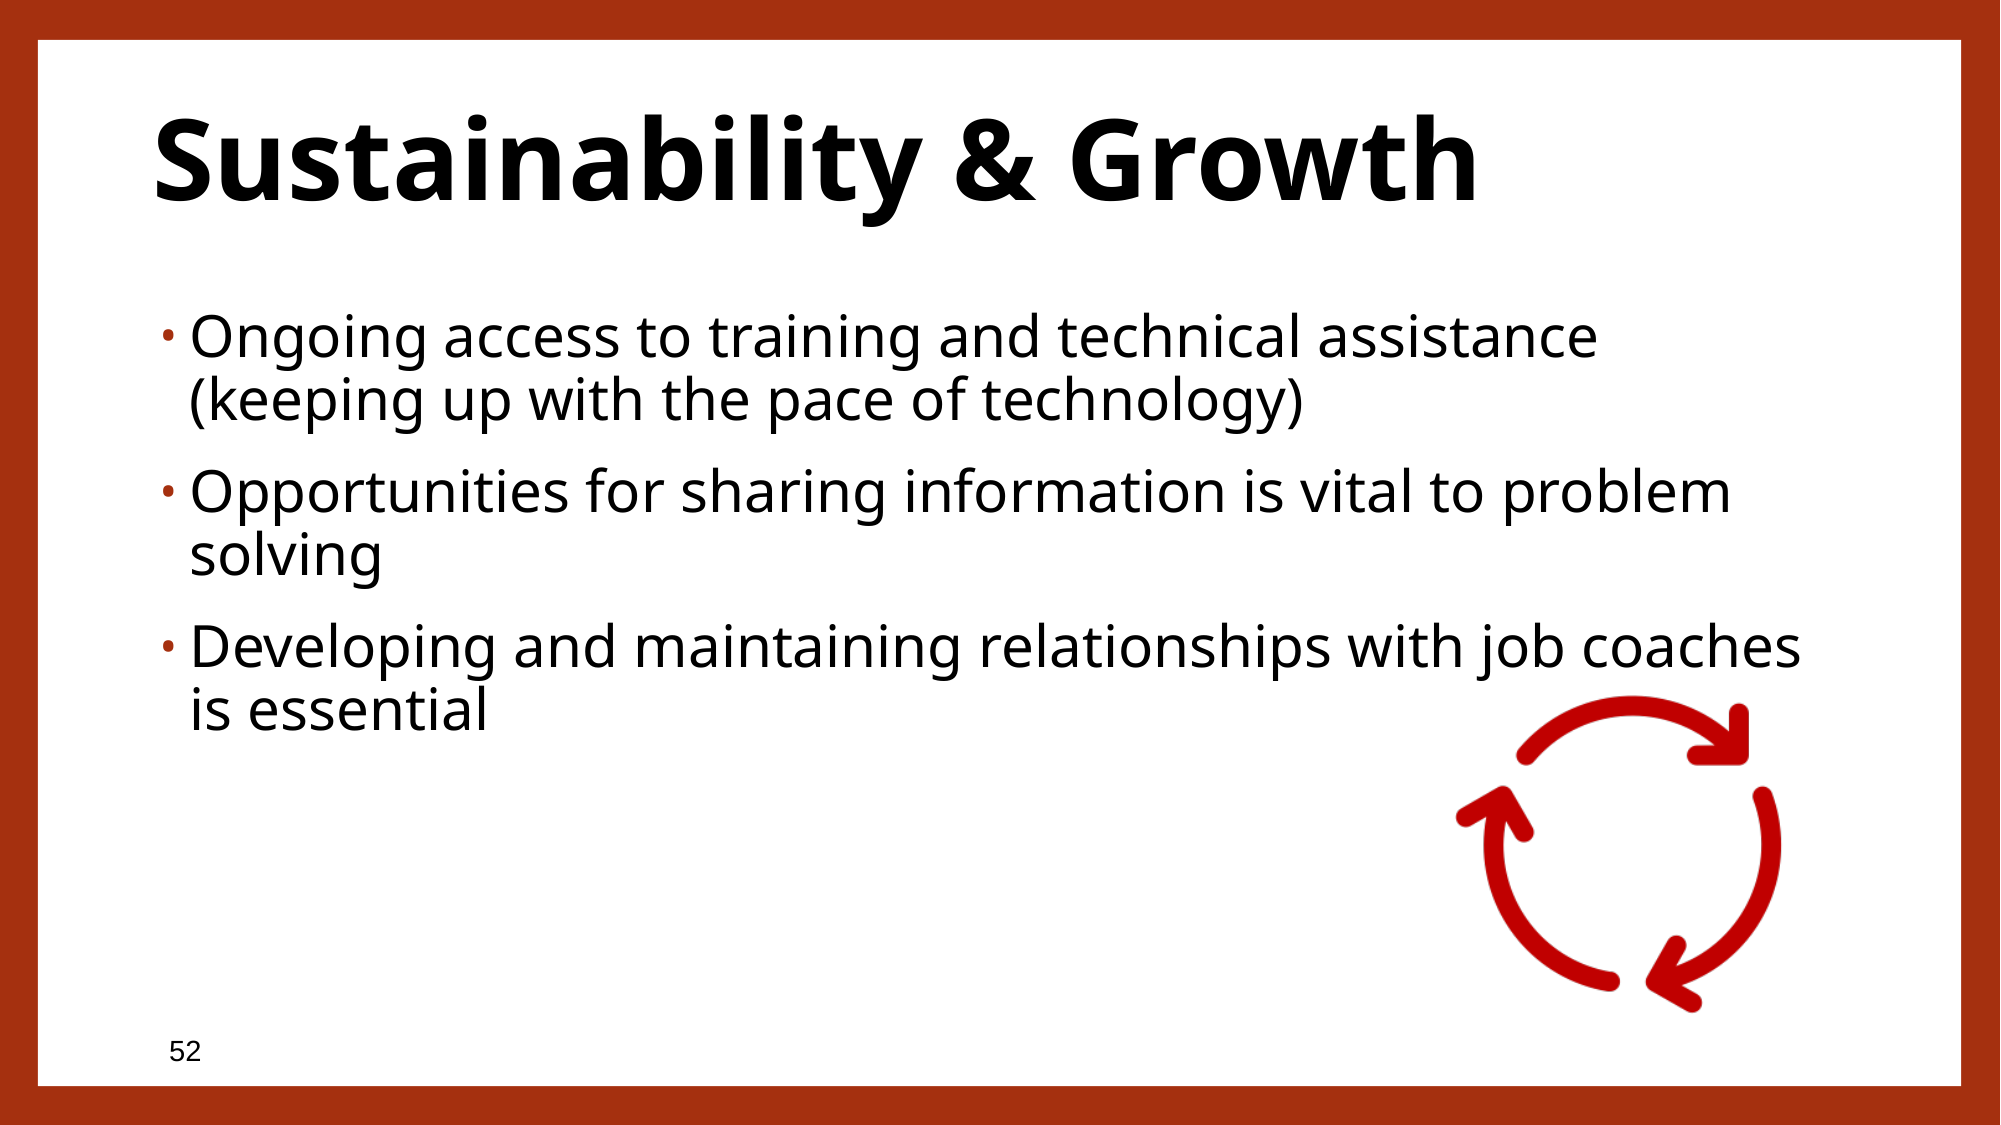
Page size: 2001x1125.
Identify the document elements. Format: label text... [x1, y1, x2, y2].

picture [1387, 611, 1863, 1087]
text_box Ongoing access to training and technical assistance (keeping up with the pace of technology) Opportunities for sharing information is vital to problem solving Developing and maintaining relationships with job coaches is essential [137, 299, 1863, 1014]
text_box Sustainability & Growth [137, 95, 1863, 278]
